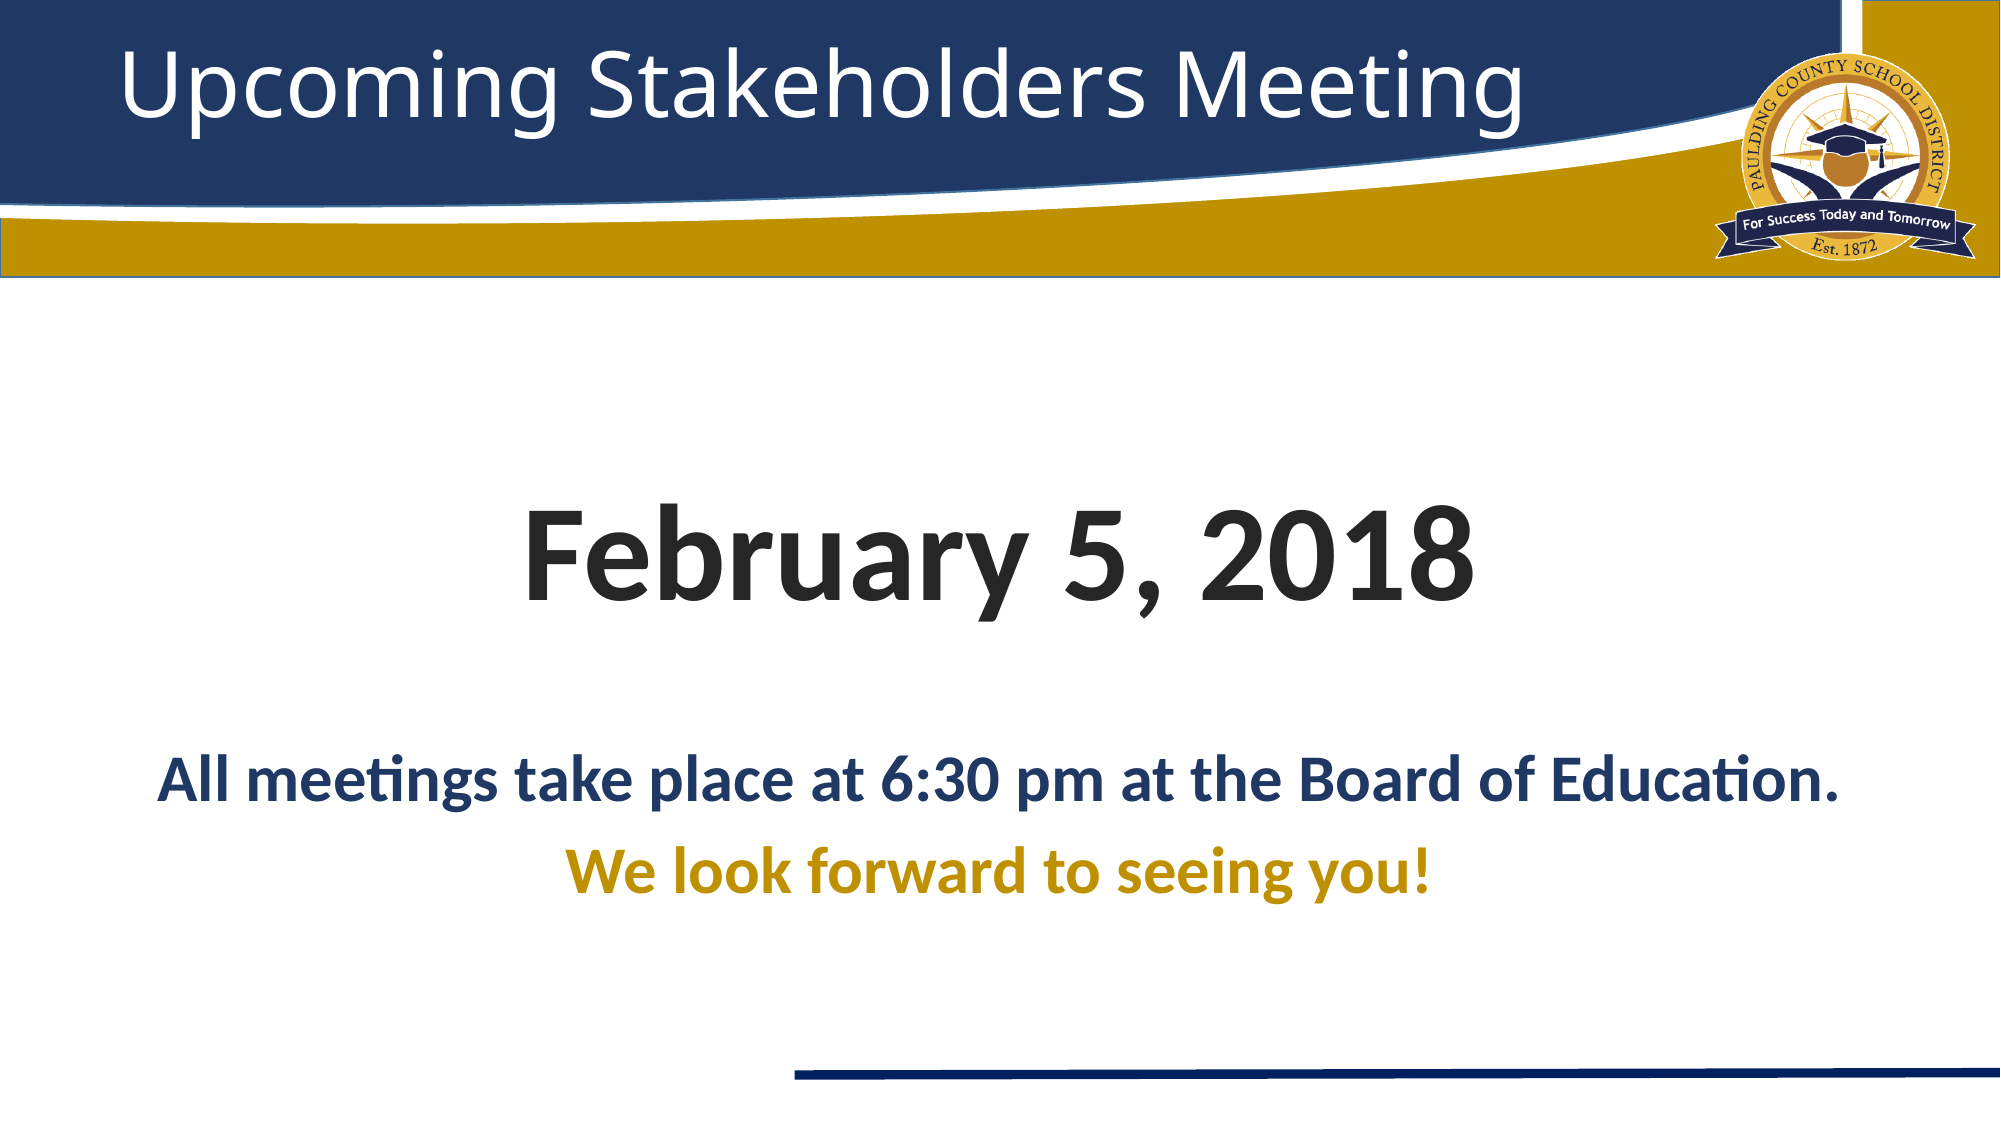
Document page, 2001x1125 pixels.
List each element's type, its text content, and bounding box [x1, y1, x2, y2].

title Upcoming Stakeholders Meeting [102, 0, 1828, 197]
list February 5, 2018 All meetings take place at 6:30 pm at the Board of Education. We look forward to seeing you! [137, 299, 1863, 1014]
picture [1713, 51, 1977, 261]
